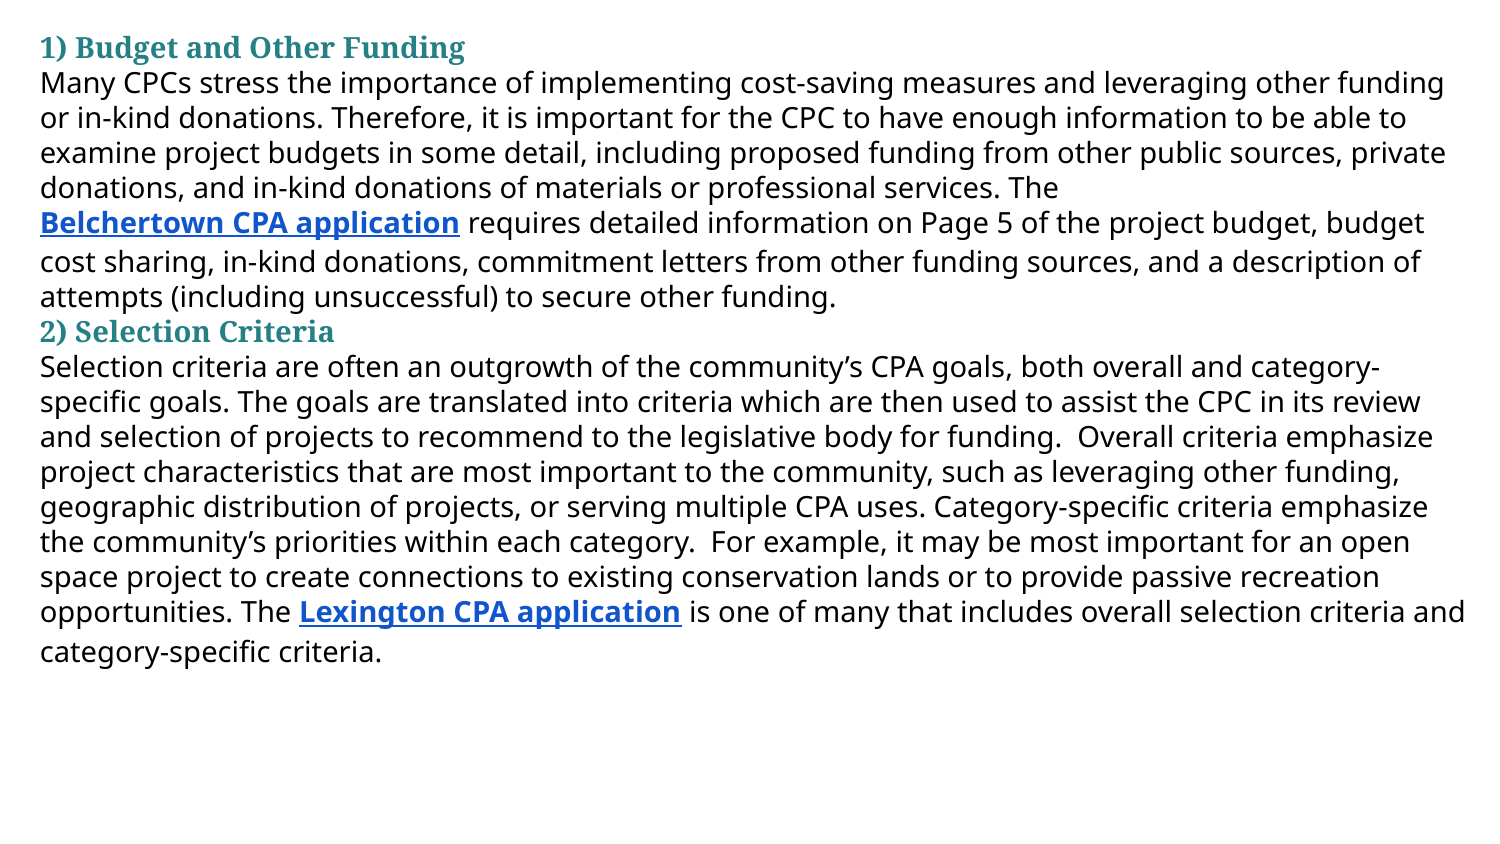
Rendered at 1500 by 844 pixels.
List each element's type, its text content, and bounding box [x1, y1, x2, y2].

text_box 1) Budget and Other Funding Many CPCs stress the importance of implementing cost-saving measures and leveraging other funding or in-kind donations. Therefore, it is important for the CPC to have enough information to be able to examine project budgets in some detail, including proposed funding from other public sources, private donations, and in-kind donations of materials or professional services. The Belchertown CPA application requires detailed information on Page 5 of the project budget, budget cost sharing, in-kind donations, commitment letters from other funding sources, and a description of attempts (including unsuccessful) to secure other funding. 2) Selection Criteria Selection criteria are often an outgrowth of the community’s CPA goals, both overall and category-specific goals. The goals are translated into criteria which are then used to assist the CPC in its review and selection of projects to recommend to the legislative body for funding. Overall criteria emphasize project characteristics that are most important to the community, such as leveraging other funding, geographic distribution of projects, or serving multiple CPA uses. Category-specific criteria emphasize the community’s priorities within each category. For example, it may be most important for an open space project to create connections to existing conservation lands or to provide passive recreation opportunities. The Lexington CPA application is one of many that includes overall selection criteria and category-specific criteria. [24, 21, 1488, 676]
